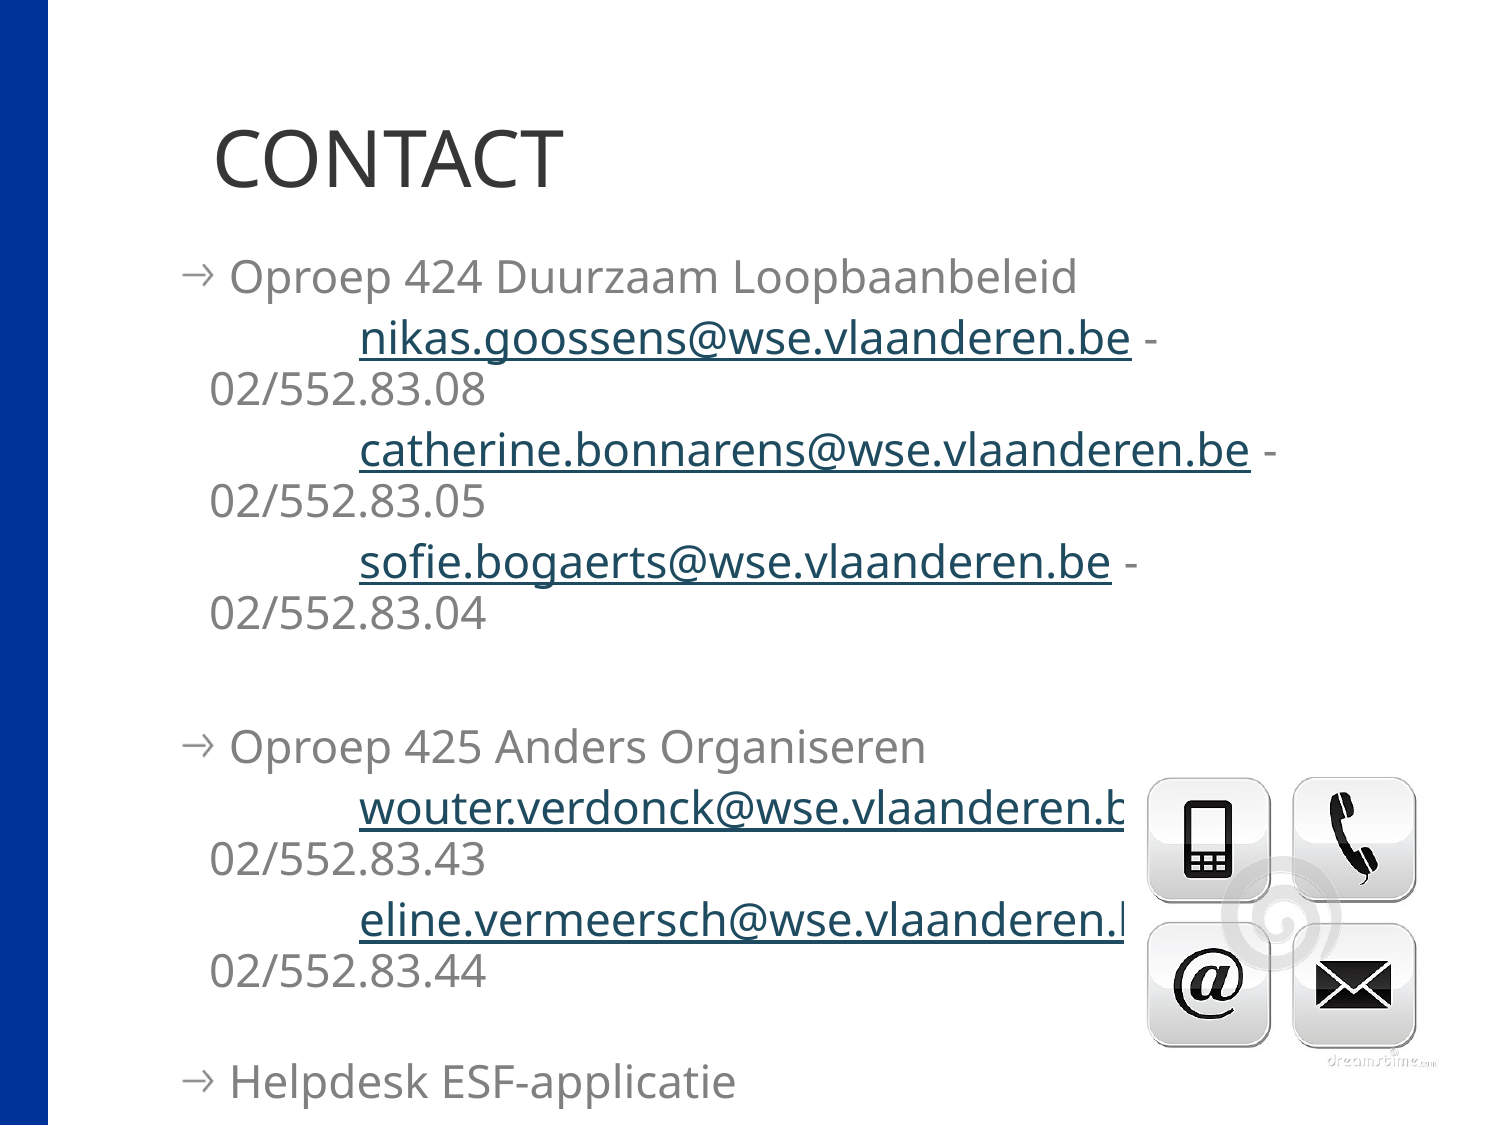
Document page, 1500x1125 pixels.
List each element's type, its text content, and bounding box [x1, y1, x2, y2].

list Oproep 424 Duurzaam Loopbaanbeleid nikas.goossens@wse.vlaanderen.be - 02/552.83.08 catherine.bonnarens@wse.vlaanderen.be - 02/552.83.05 sofie.bogaerts@wse.vlaanderen.be - 02/552.83.04 Oproep 425 Anders Organiseren wouter.verdonck@wse.vlaanderen.be - 02/552.83.43 eline.vermeersch@wse.vlaanderen.be - 02/552.83.44 Helpdesk ESF-applicatie esfsupport@vlaanderen.be [134, 253, 1351, 857]
picture [181, 1070, 226, 1093]
title CONTACT [212, 124, 1430, 308]
picture [181, 264, 226, 287]
picture [1124, 755, 1439, 1070]
picture [181, 734, 226, 758]
